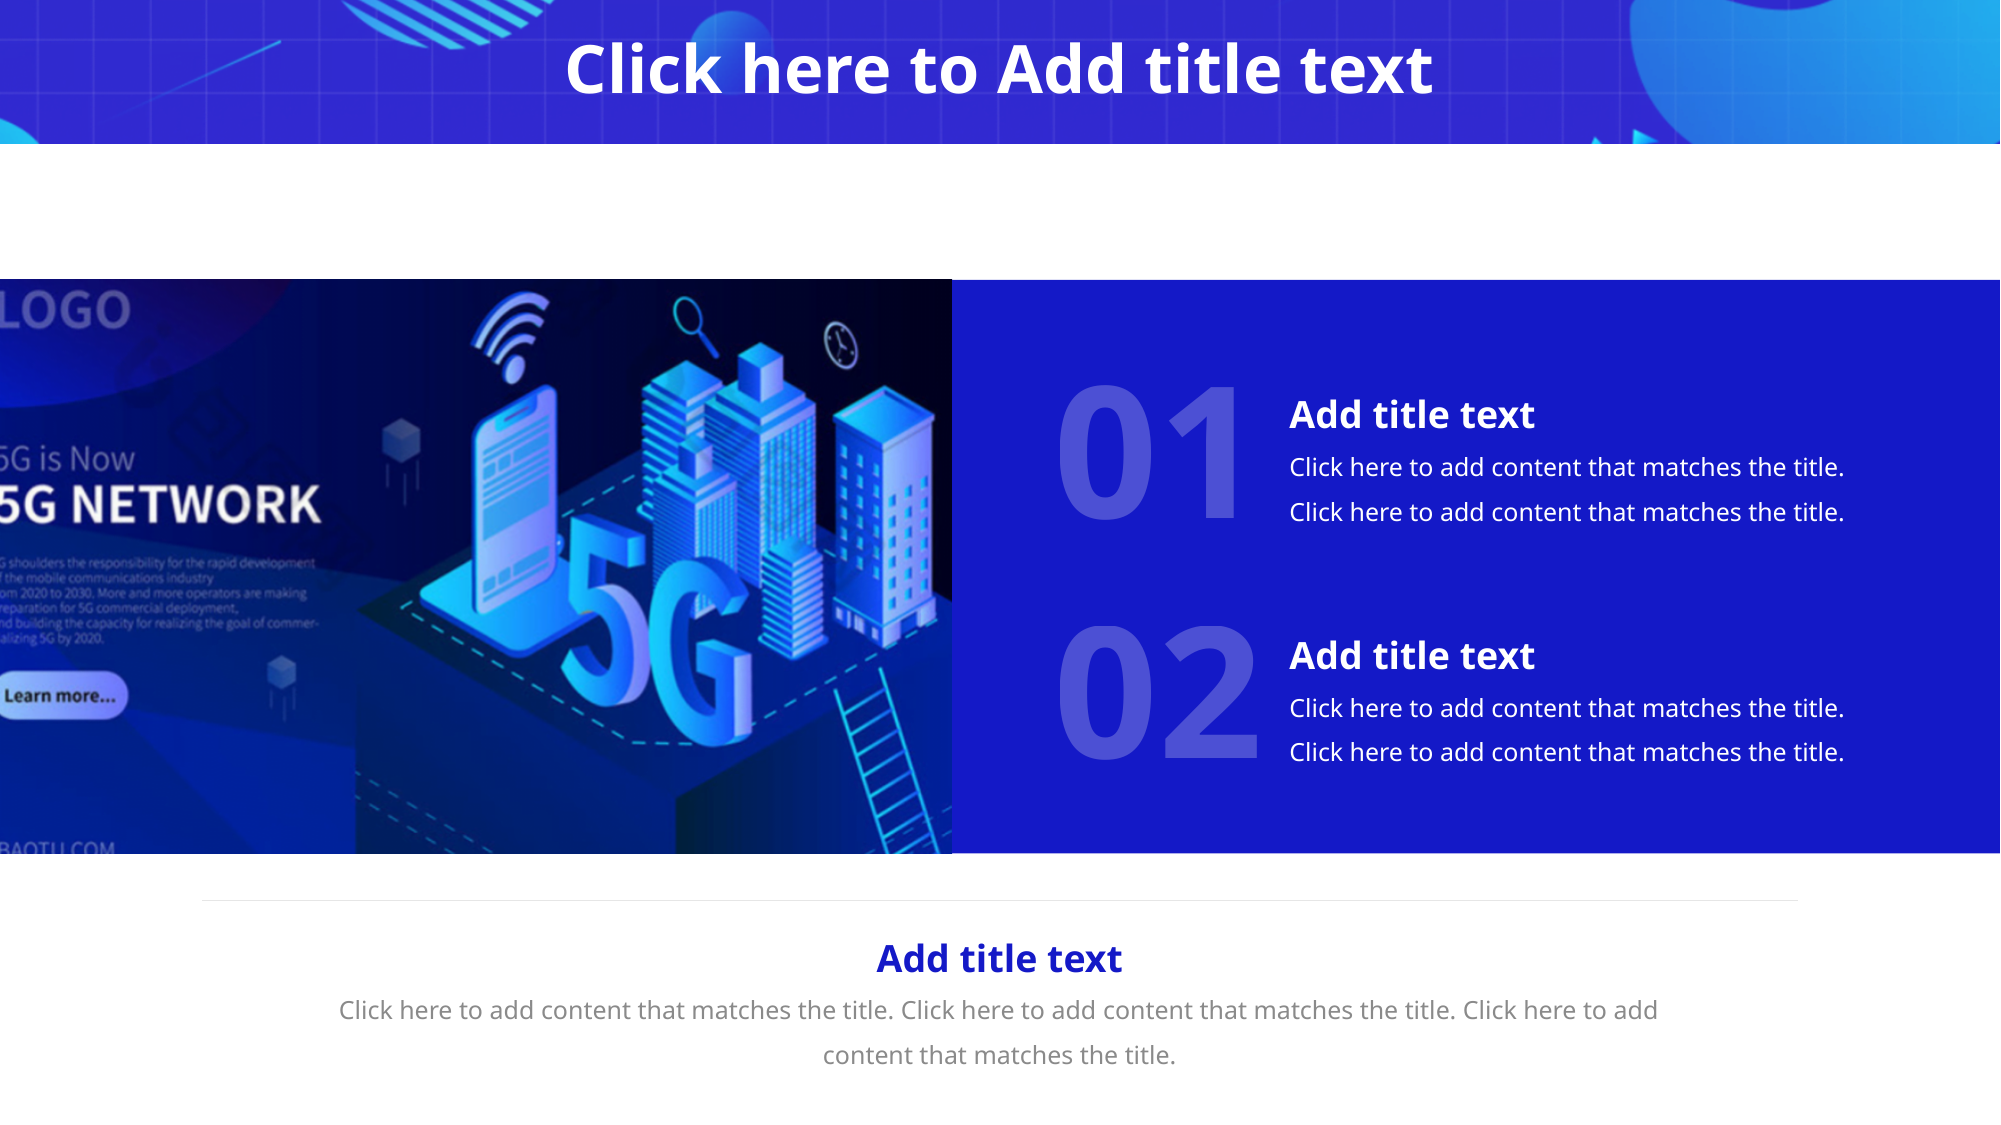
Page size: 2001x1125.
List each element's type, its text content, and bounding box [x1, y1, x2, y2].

title Click here to Add title text [537, 27, 1463, 116]
text_box Add title text Click here to add content that matches the title. Click here to add content that matches the title. [1279, 602, 1861, 775]
text_box Add title text Click here to add content that matches the title. Click here to add content that matches the title. Click here to add content that matches the title. [323, 904, 1677, 1077]
text_box 01 [1038, 327, 1279, 563]
picture [0, 0, 2000, 144]
text_box 02 [1038, 568, 1279, 803]
picture [0, 279, 953, 854]
text_box [953, 279, 2000, 854]
text_box Add title text Click here to add content that matches the title. Click here to add content that matches the title. [1274, 361, 1861, 534]
